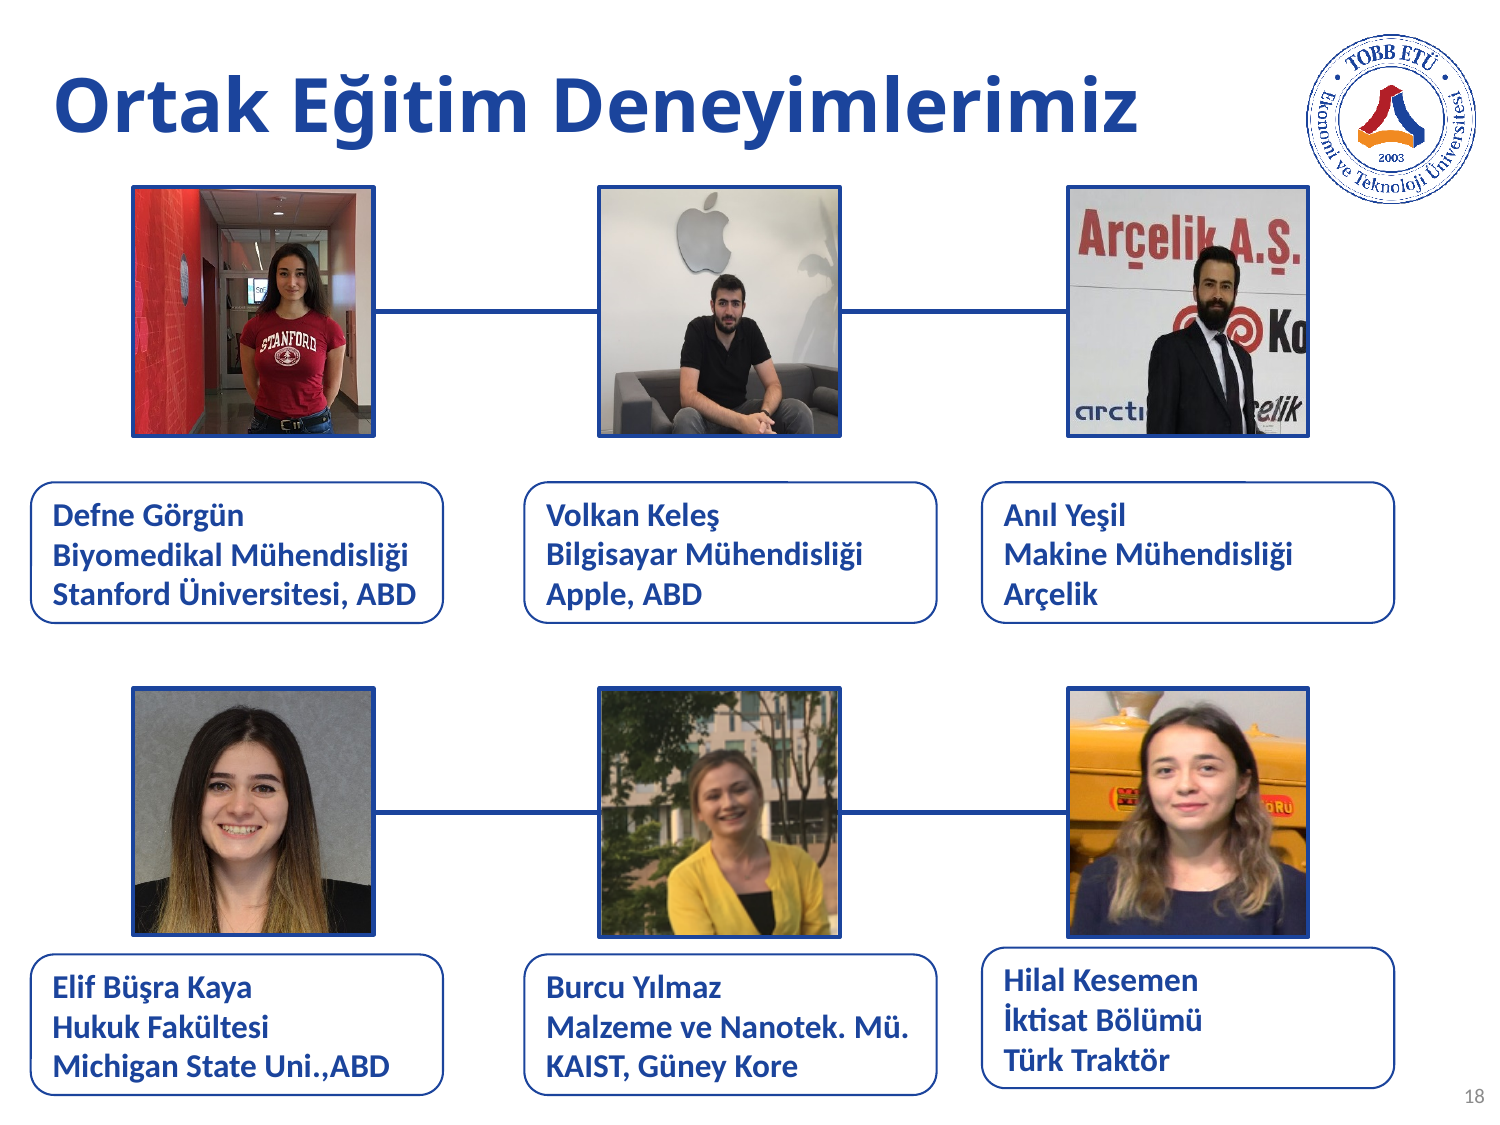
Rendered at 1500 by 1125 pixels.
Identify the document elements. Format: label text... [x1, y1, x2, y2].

picture [1069, 189, 1307, 434]
text_box Volkan Keleş Bilgisayar Mühendisliği Apple, ABD [523, 481, 938, 624]
picture [1332, 34, 1476, 204]
title Ortak Eğitim Deneyimlerimiz [37, 0, 1332, 218]
picture [601, 690, 838, 935]
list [135, 189, 372, 434]
text_box Elif Büşra Kaya Hukuk Fakültesi Michigan State Uni.,ABD [29, 953, 445, 1097]
text_box Burcu Yılmaz Malzeme ve Nanotek. Mü. KAIST, Güney Kore [523, 953, 938, 1097]
picture [601, 189, 838, 434]
picture [135, 690, 372, 933]
slide_number 18 [1162, 1065, 1500, 1125]
picture [1069, 690, 1307, 935]
text_box Anıl Yeşil Makine Mühendisliği Arçelik [980, 481, 1396, 624]
text_box Defne Görgün Biyomedikal Mühendisliği Stanford Üniversitesi, ABD [29, 481, 445, 625]
text_box Hilal Kesemen İktisat Bölümü Türk Traktör [980, 946, 1396, 1090]
